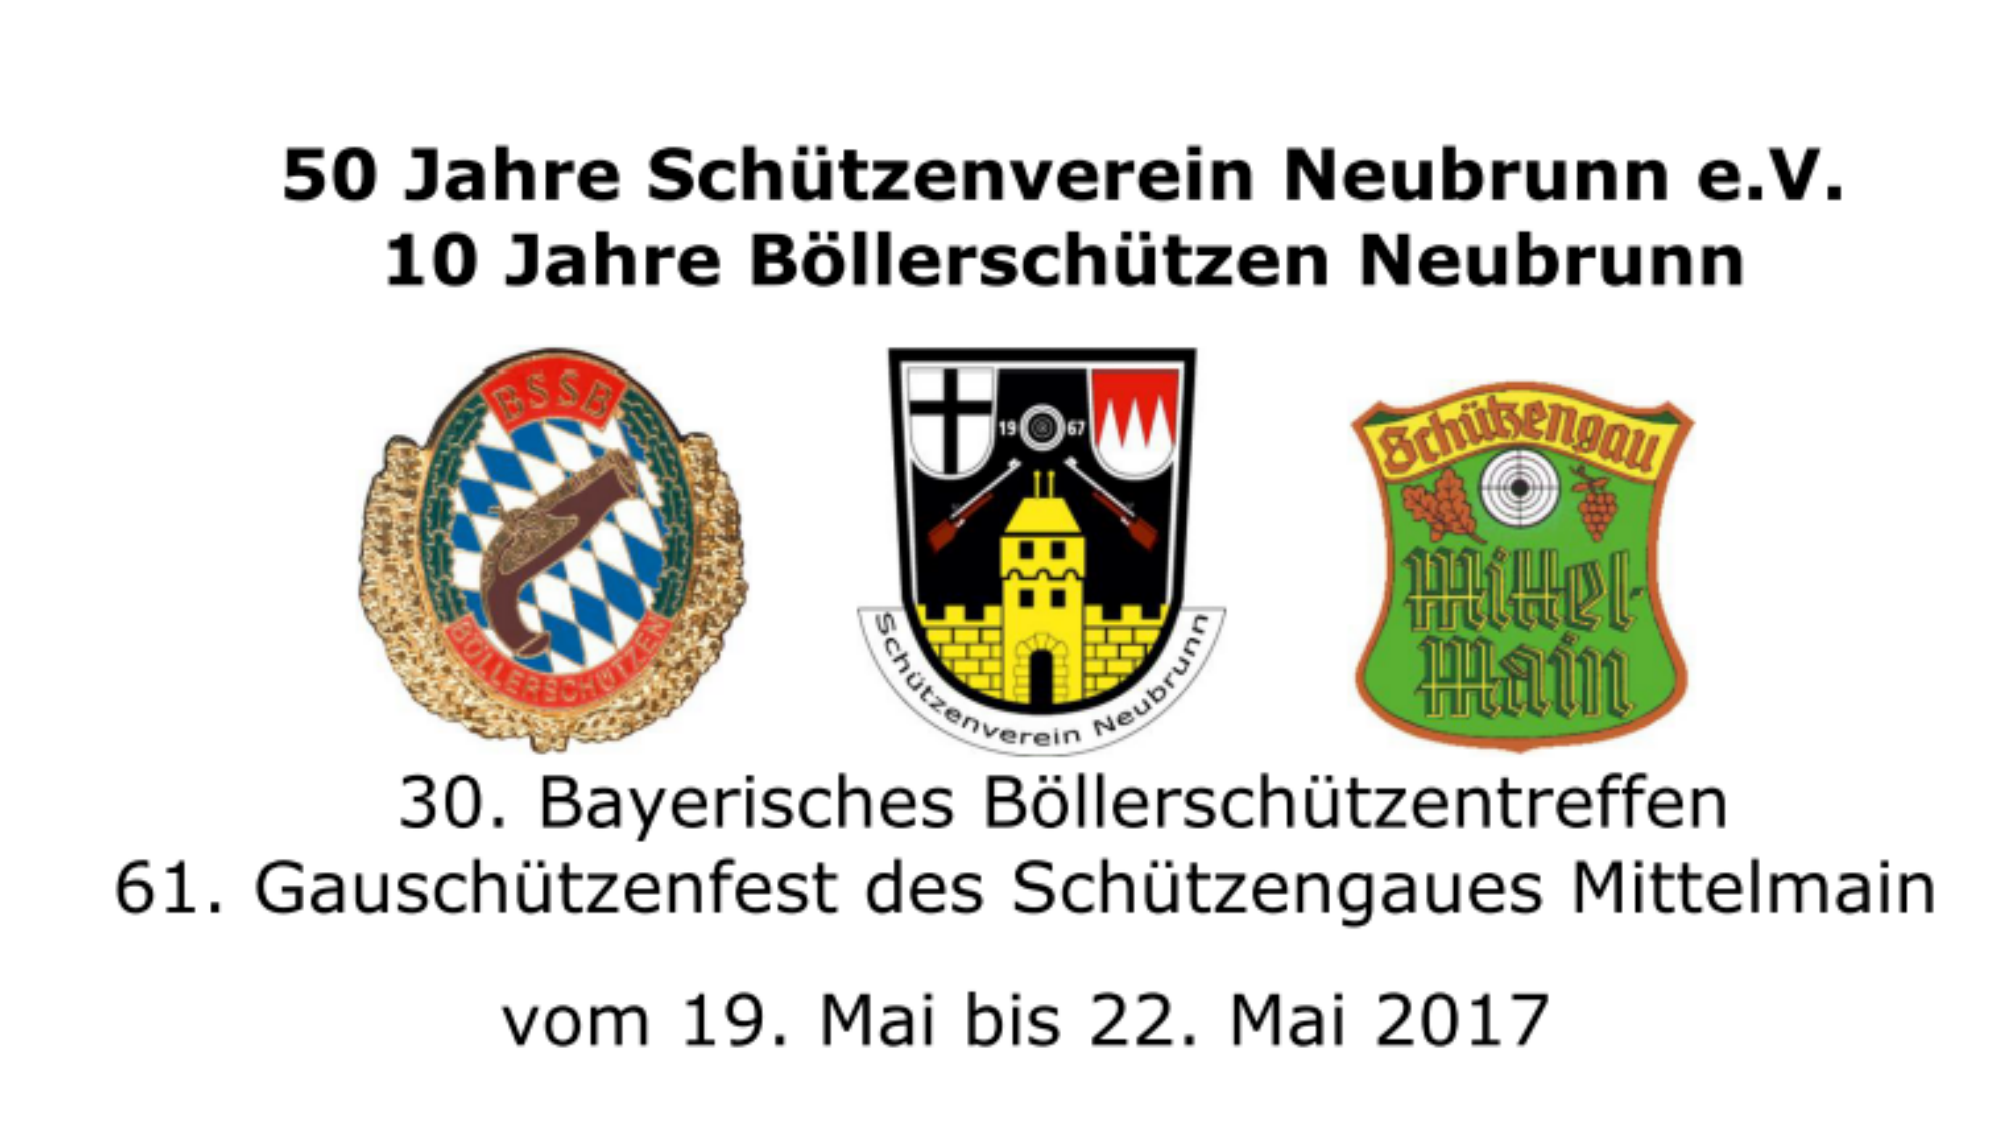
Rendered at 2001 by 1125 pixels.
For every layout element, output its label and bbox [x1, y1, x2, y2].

picture [0, 74, 2000, 1077]
